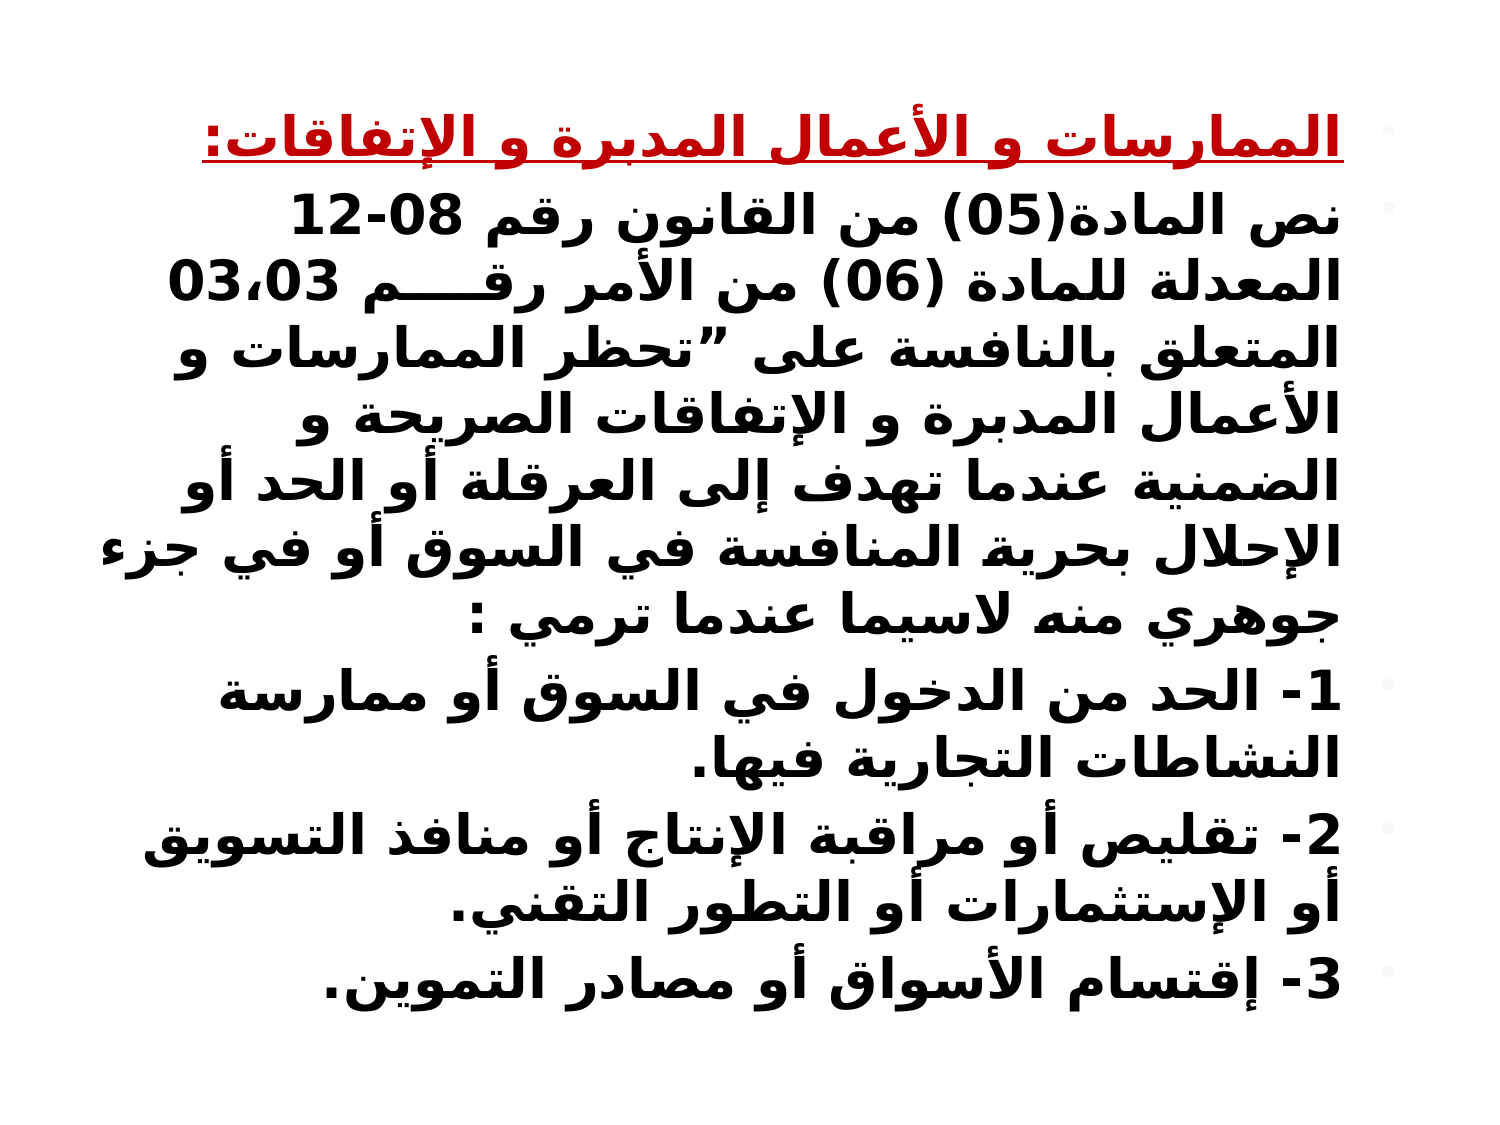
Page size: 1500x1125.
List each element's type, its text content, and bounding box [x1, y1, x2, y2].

list الممارسات و الأعمال المدبرة و الإتفاقات: نص المادة(05) من القانون رقم 08-12 المعدلة للمادة (06) من الأمر رقــــم 03،03 المتعلق بالنافسة على ”تحظر الممارسات و الأعمال المدبرة و الإتفاقات الصريحة و الضمنية عندما تهدف إلى العرقلة أو الحد أو الإحلال بحرية المنافسة في السوق أو في جزء جوهري منه لاسيما عندما ترمي : 1- الحد من الدخول في السوق أو ممارسة النشاطات التجارية فيها. 2- تقليص أو مراقبة الإنتاج أو منافذ التسويق أو الإستثمارات أو التطور التقني. 3- إقتسام الأسواق أو مصادر التموين. [75, 93, 1425, 1035]
